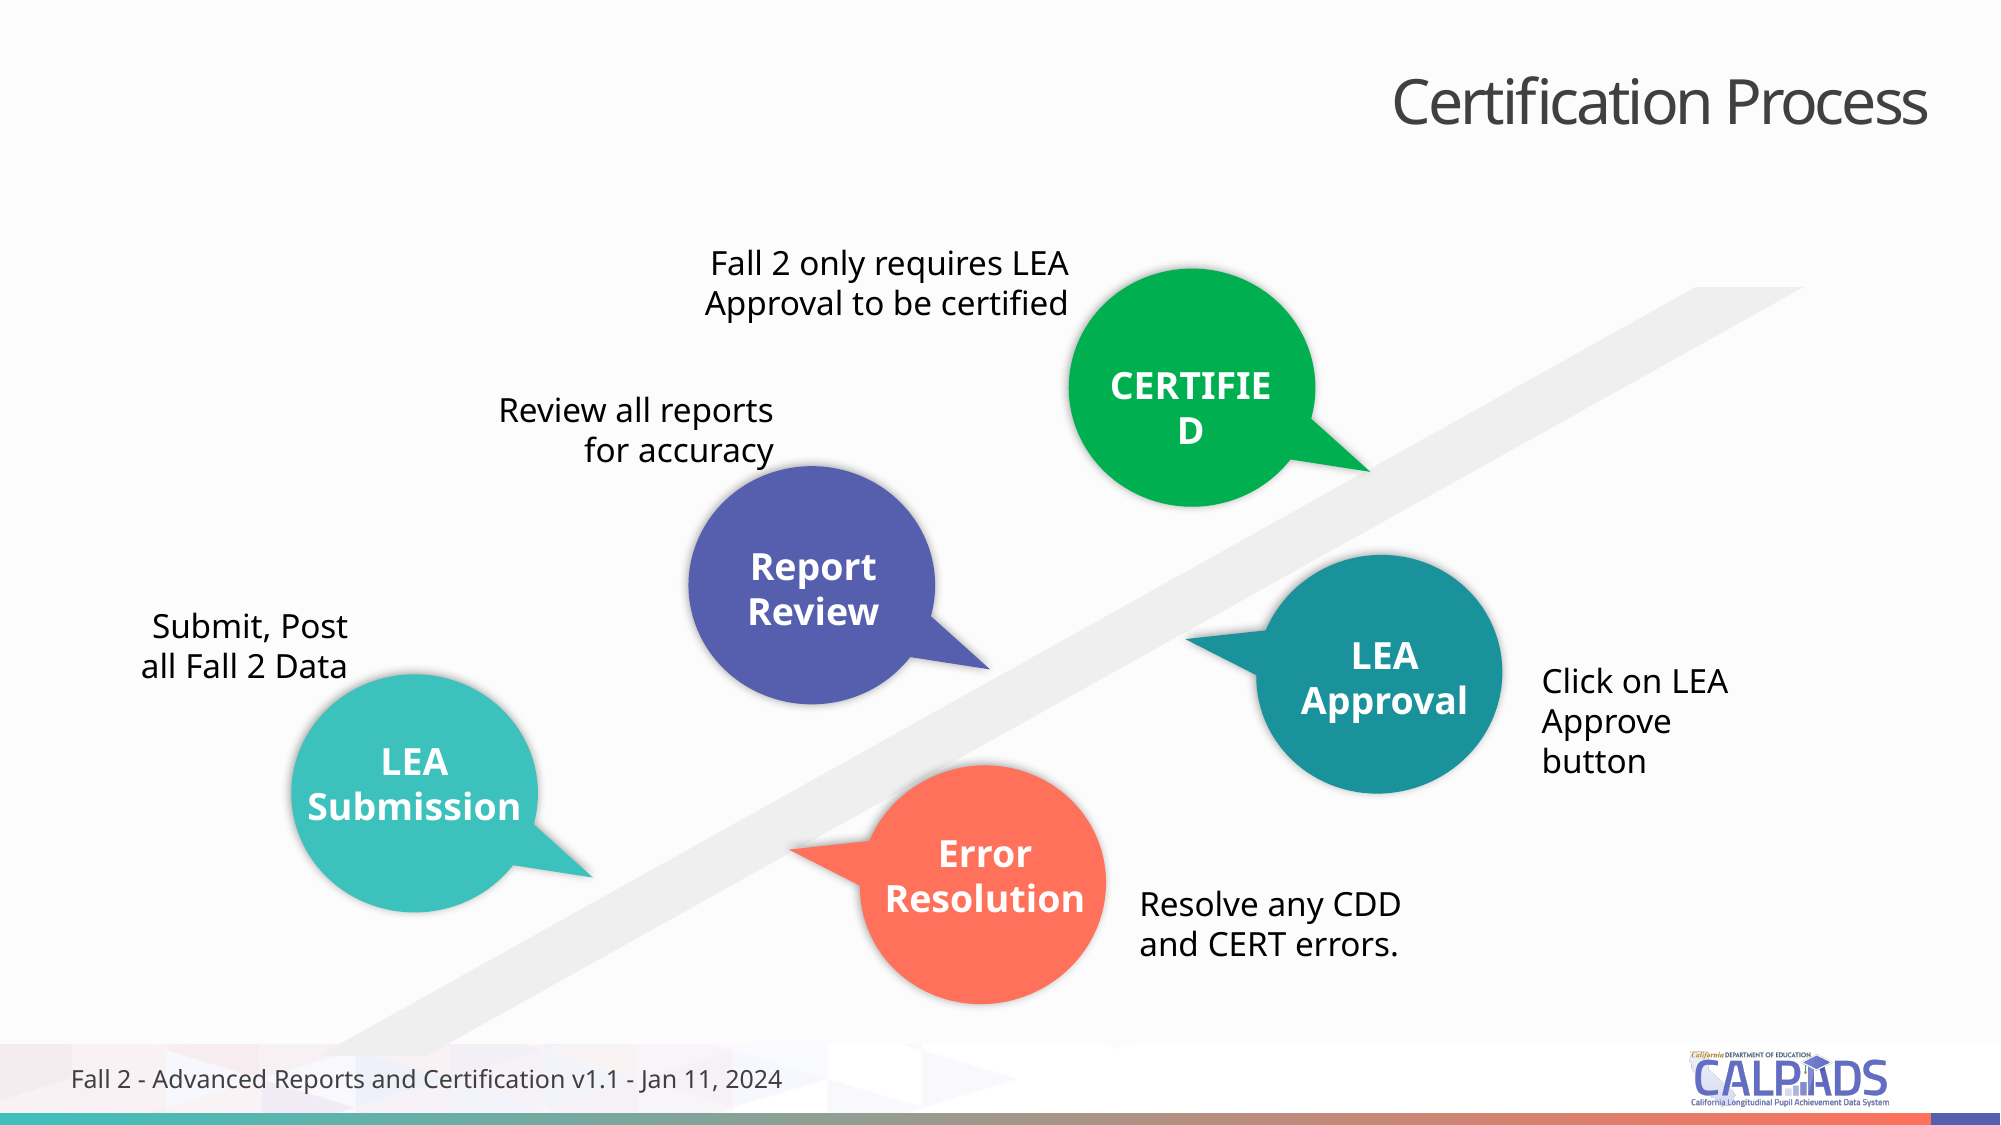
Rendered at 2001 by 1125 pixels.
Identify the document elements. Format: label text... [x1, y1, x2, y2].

text_box Submit, Post all Fall 2 Data [119, 597, 364, 693]
text_box Click on LEA Approve button [1526, 653, 1771, 788]
text_box [878, 764, 1090, 822]
text_box [866, 928, 1099, 1006]
text_box [1495, 628, 1504, 716]
title Certification Process [70, 70, 1932, 142]
text_box Fall 2 only requires LEA Approval to be certified [688, 234, 1085, 330]
text_box [337, 286, 1804, 1044]
text_box LEA Submission [275, 731, 554, 836]
text_box [1067, 267, 1374, 508]
text_box Report Review [709, 535, 918, 641]
text_box Error Resolution [861, 822, 1109, 928]
picture [0, 1044, 2000, 1113]
text_box CERTIFIED [1084, 355, 1298, 460]
text_box [687, 465, 994, 706]
text_box [298, 836, 597, 914]
text_box [308, 673, 521, 731]
text_box Review all reports for accuracy [471, 381, 789, 476]
text_box [1181, 553, 1494, 795]
text_box Resolve any CDD and CERT errors. [1124, 875, 1438, 971]
text_box [785, 840, 861, 909]
text_box LEA Approval [1274, 625, 1495, 730]
footer Fall 2 - Advanced Reports and Certification v1.1 - Jan 11, 2024 [70, 1044, 969, 1112]
